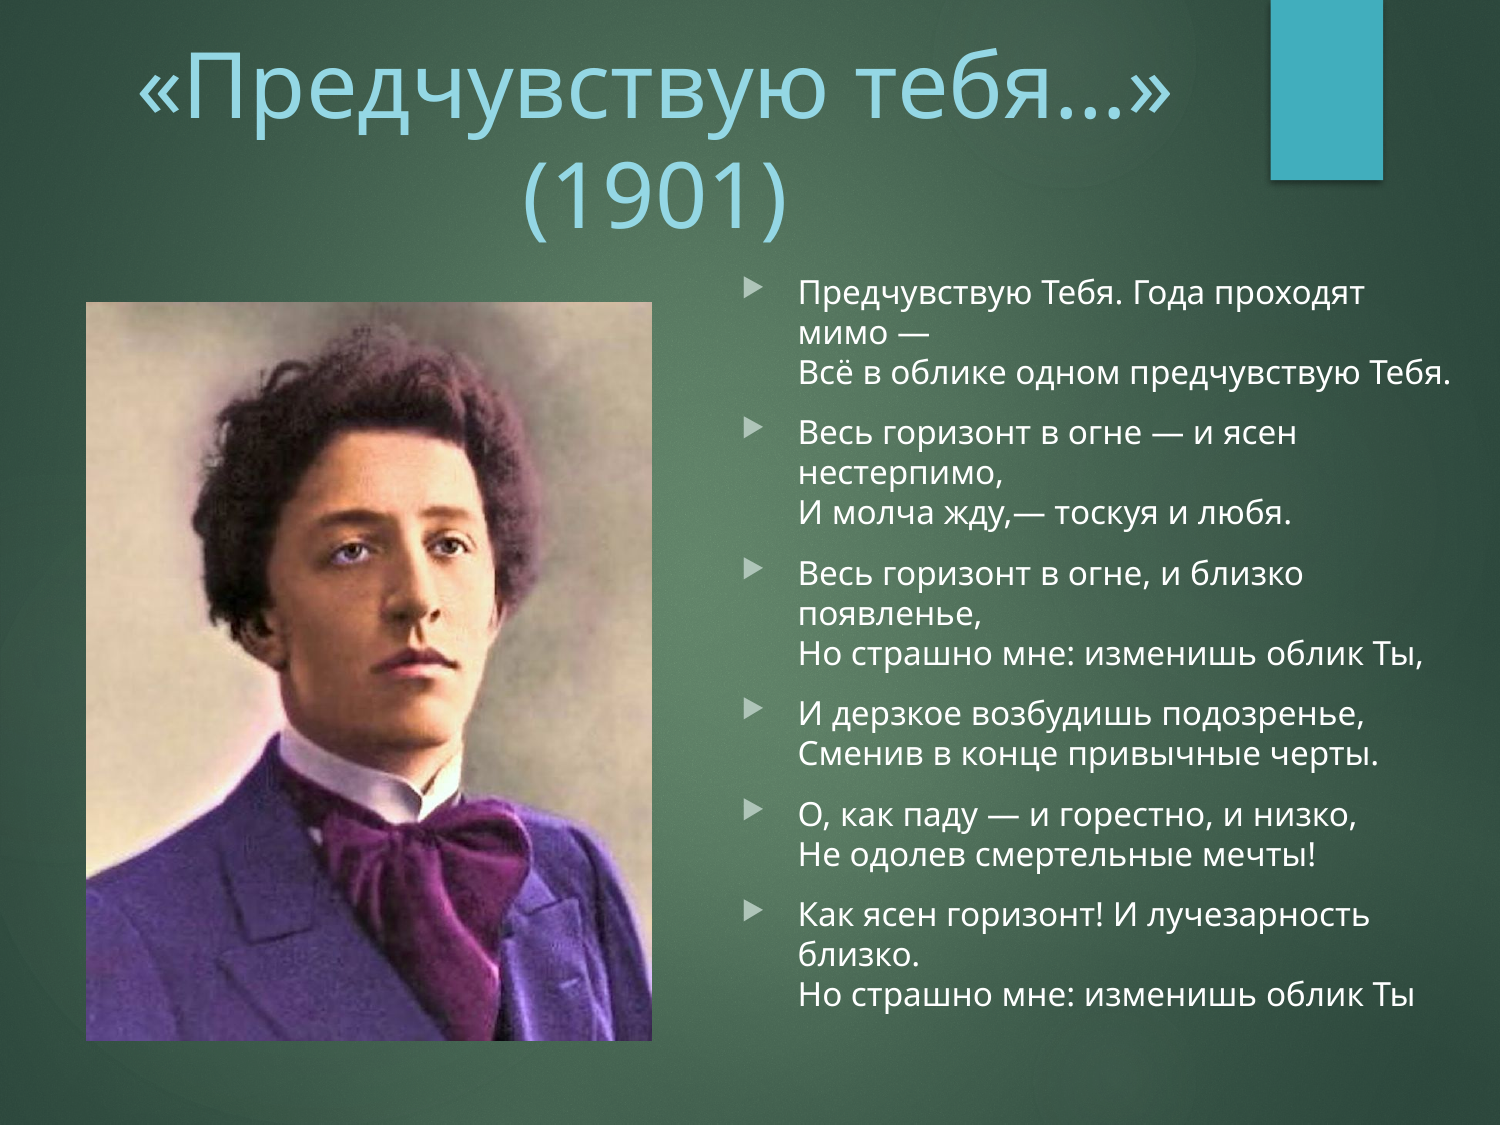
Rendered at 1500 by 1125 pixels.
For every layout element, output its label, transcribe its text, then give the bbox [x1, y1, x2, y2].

list Предчувствую Тебя. Года проходят мимо — Всё в облике одном предчувствую Тебя. Весь горизонт в огне — и ясен нестерпимо, И молча жду,— тоскуя и любя. Весь горизонт в огне, и близко появленье, Но страшно мне: изменишь облик Ты, И дерзкое возбудишь подозренье, Сменив в конце привычные черты. О, как паду — и горестно, и низко, Не одолев смертельные мечты! Как ясен горизонт! И лучезарность близко. Но страшно мне: изменишь облик Ты [726, 263, 1473, 1122]
title «Предчувствую тебя…» (1901) [76, 19, 1235, 249]
picture [85, 302, 653, 1041]
